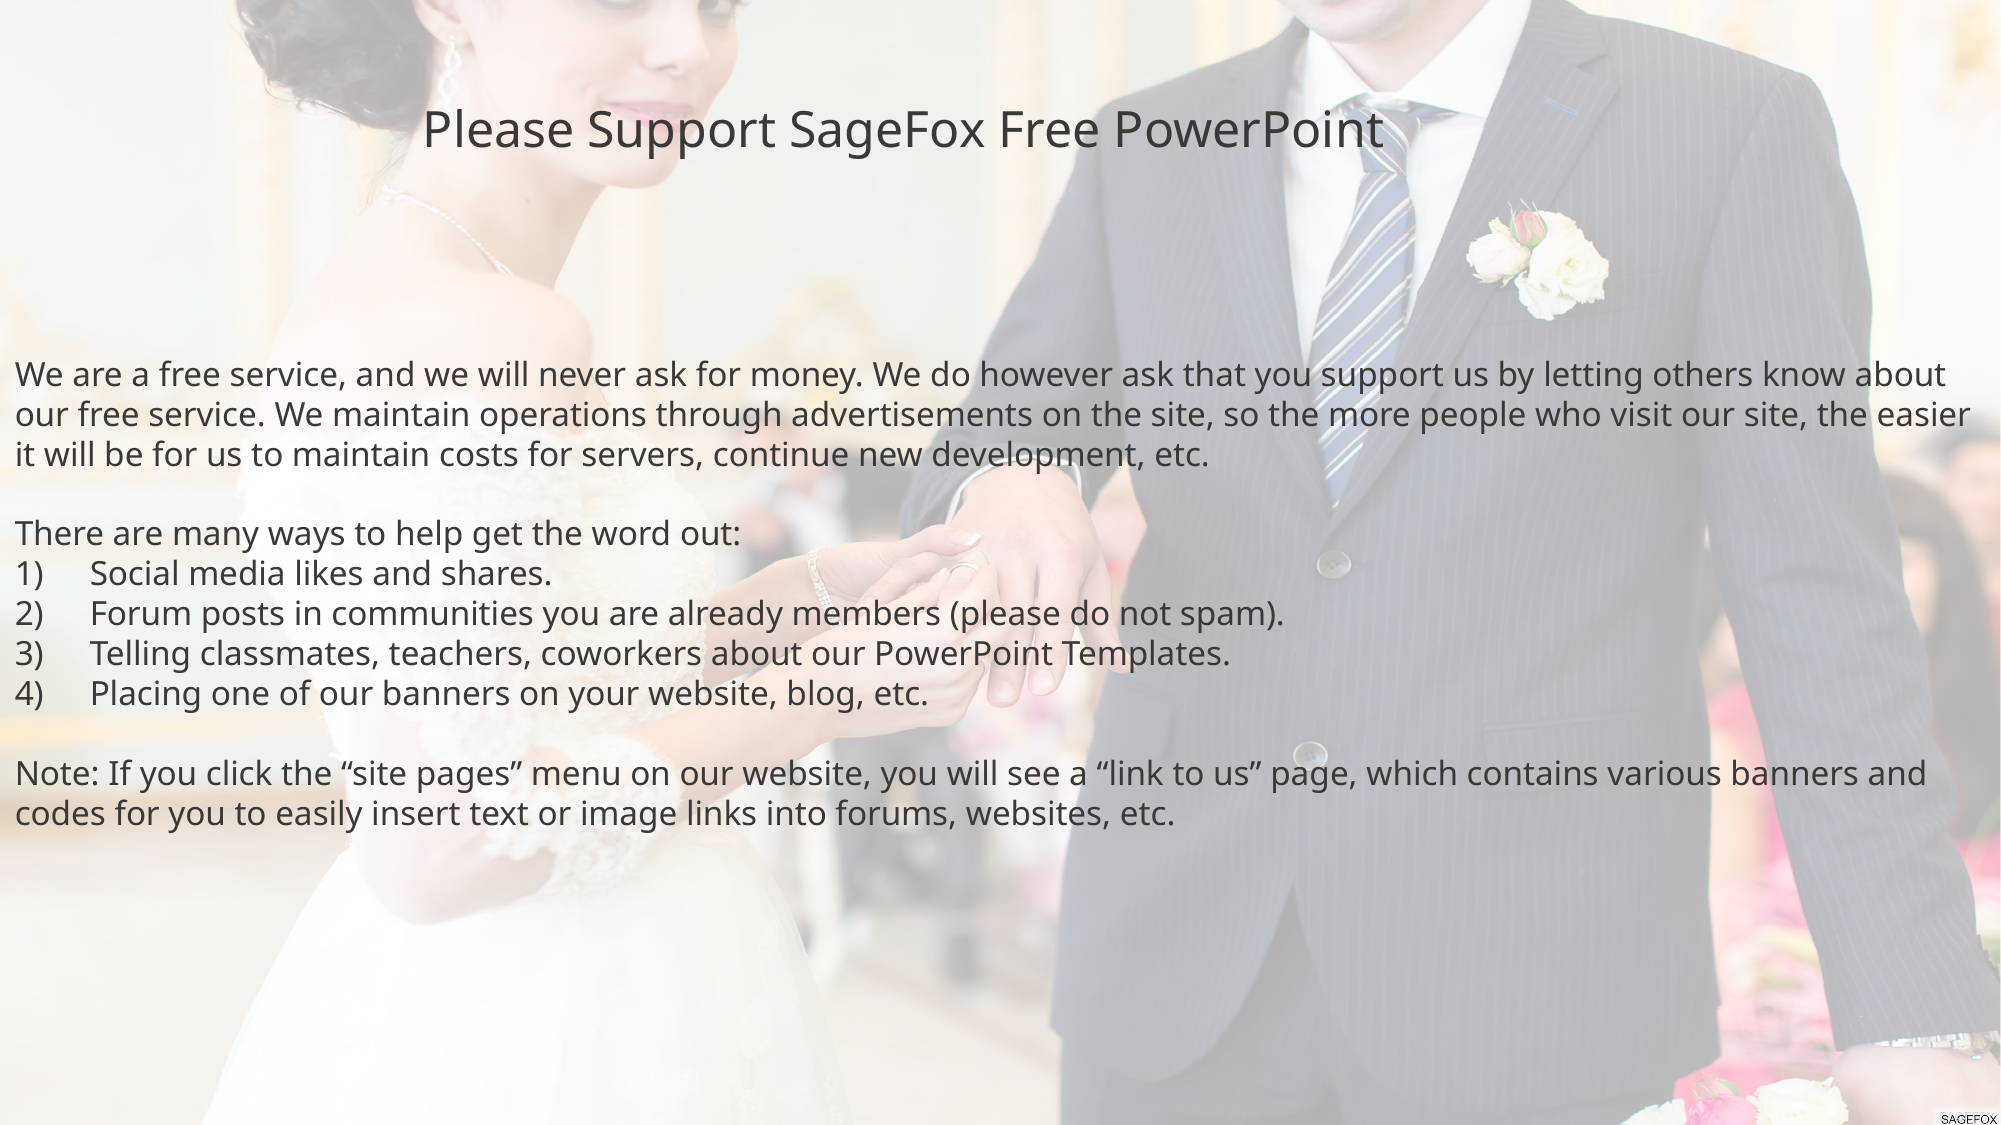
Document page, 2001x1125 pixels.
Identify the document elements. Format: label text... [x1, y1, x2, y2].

picture [1938, 1114, 1999, 1125]
text_box We are a free service, and we will never ask for money. We do however ask that you support us by letting others know about our free service. We maintain operations through advertisements on the site, so the more people who visit our site, the easier it will be for us to maintain costs for servers, continue new development, etc. There are many ways to help get the word out: Social media likes and shares. Forum posts in communities you are already members (please do not spam). Telling classmates, teachers, coworkers about our PowerPoint Templates. Placing one of our banners on your website, blog, etc. Note: If you click the “site pages” menu on our website, you will see a “link to us” page, which contains various banners and codes for you to easily insert text or image links into forums, websites, etc. [0, 0, 2000, 1125]
title Please Support SageFox Free PowerPoint [363, 72, 1444, 190]
